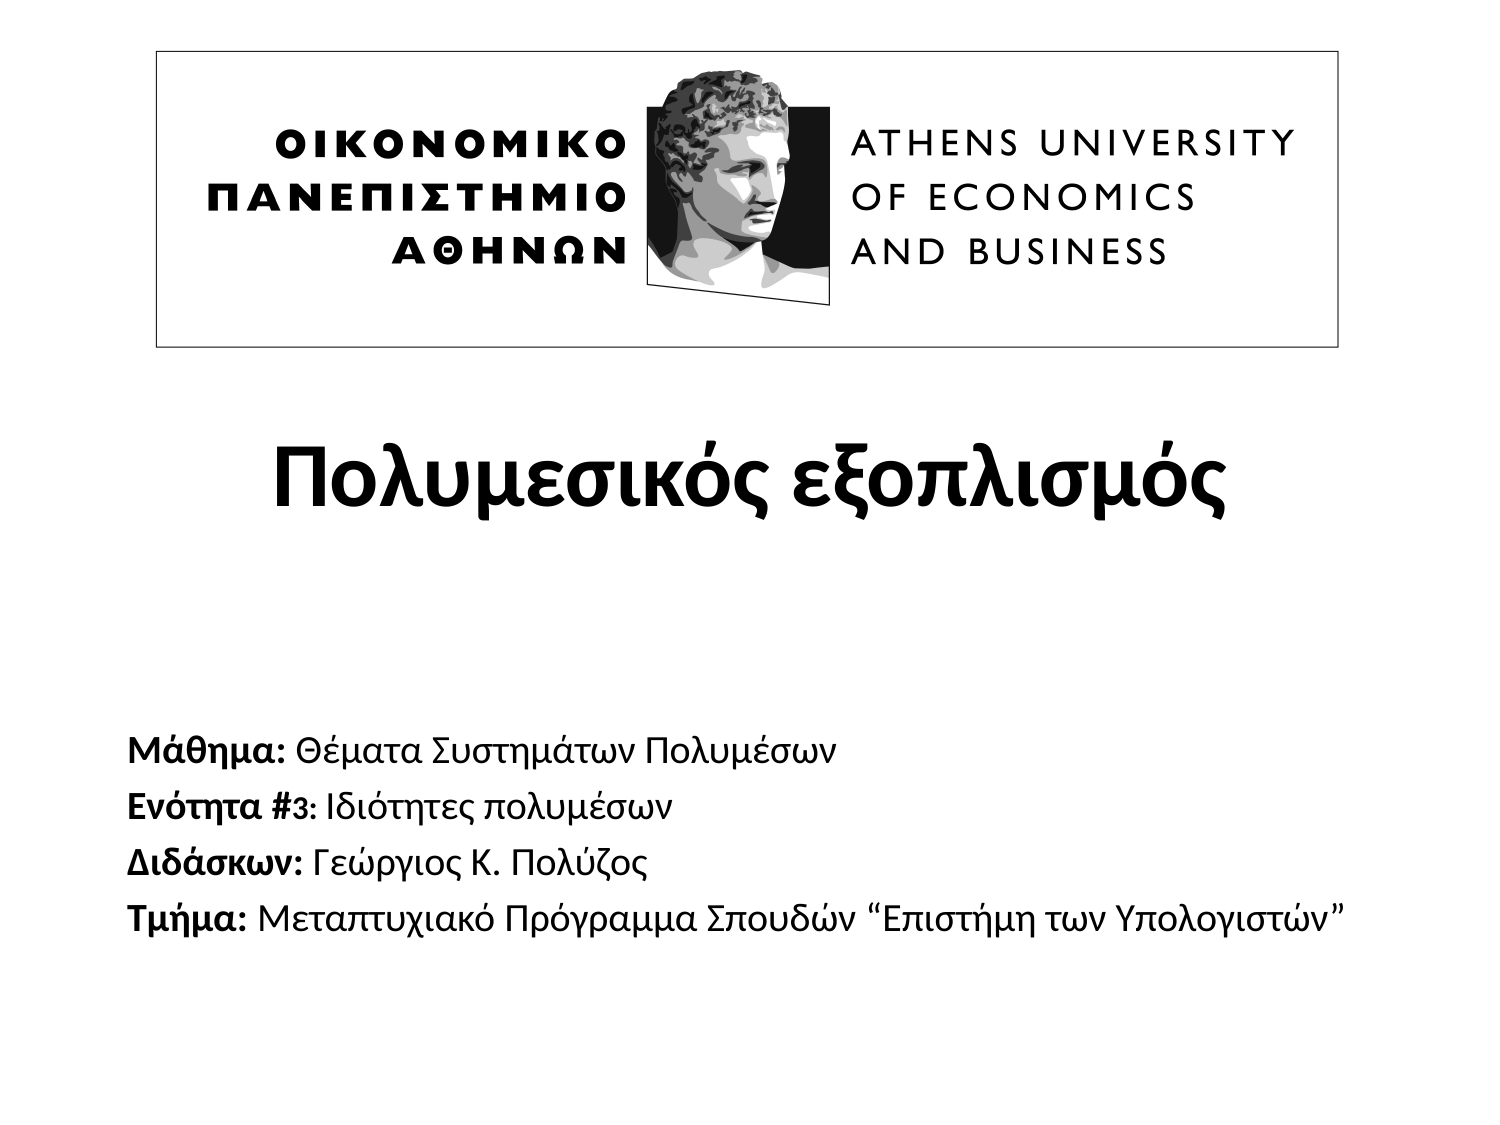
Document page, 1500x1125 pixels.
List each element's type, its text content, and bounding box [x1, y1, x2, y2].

picture [147, 42, 1347, 349]
title Πολυμεσικός εξοπλισμός [112, 349, 1388, 591]
text_box Μάθημα: Θέματα Συστημάτων Πολυμέσων Ενότητα #3: Ιδιότητες πολυμέσων Διδάσκων: Γεώργιος Κ. Πολύζος Τμήμα: Μεταπτυχιακό Πρόγραμμα Σπουδών “Επιστήμη των Υπολογιστών” [112, 716, 1388, 963]
